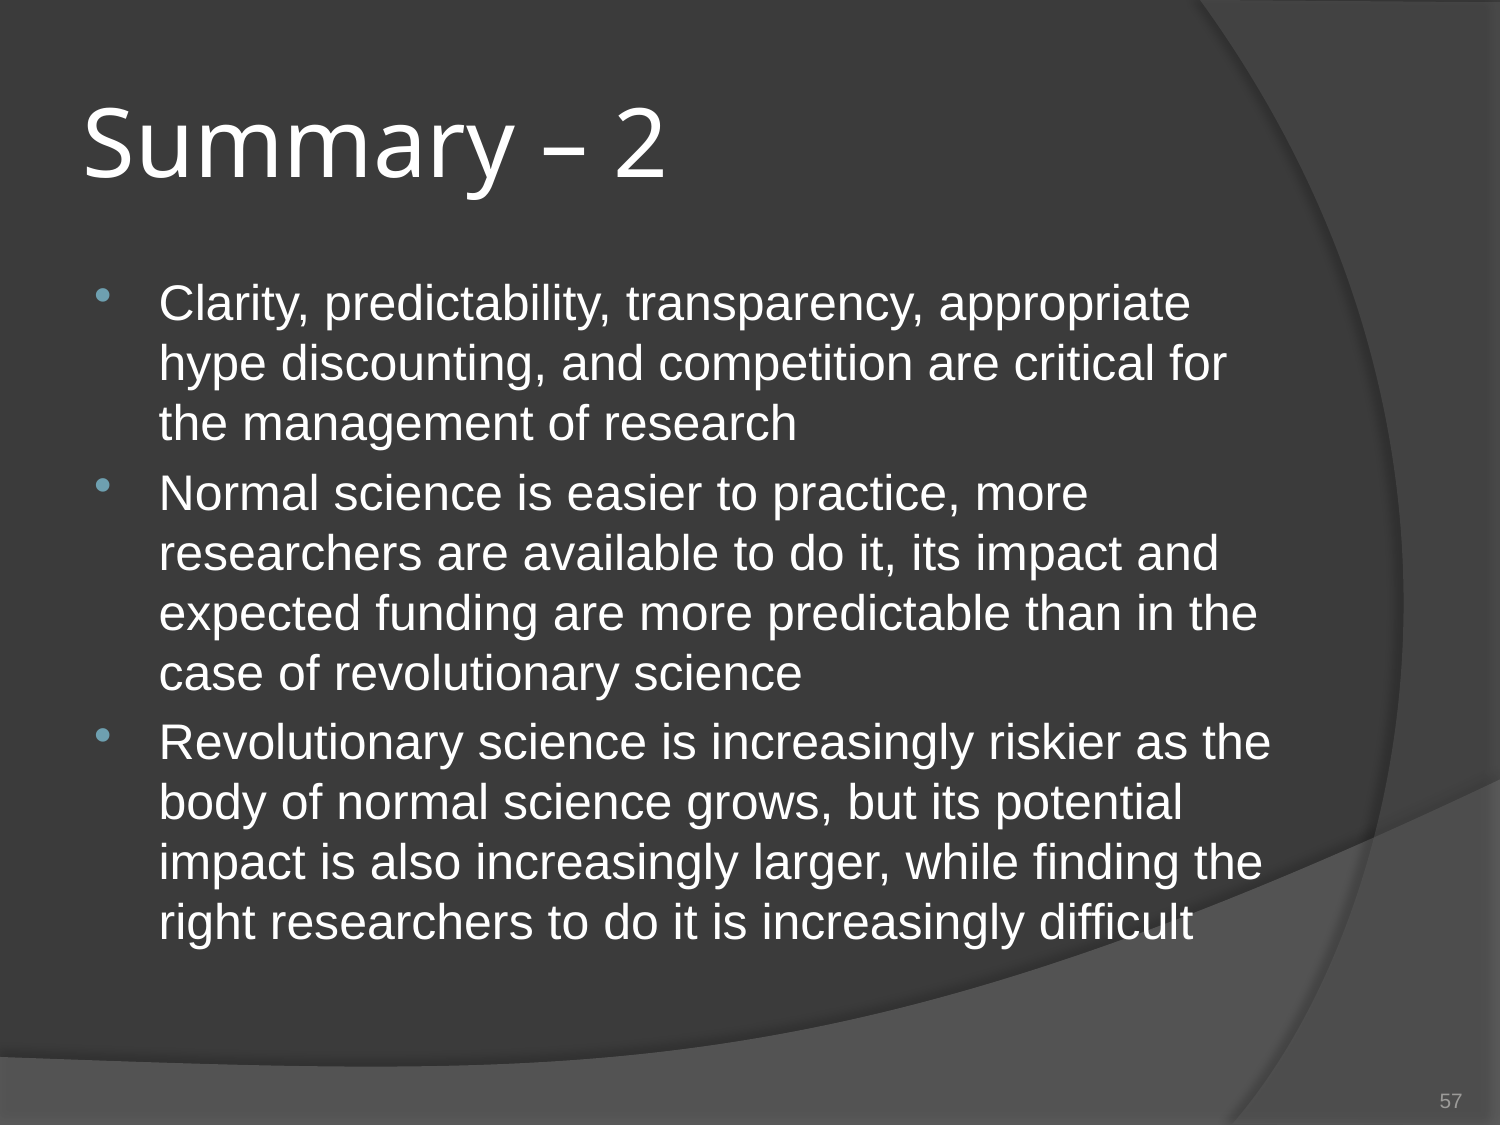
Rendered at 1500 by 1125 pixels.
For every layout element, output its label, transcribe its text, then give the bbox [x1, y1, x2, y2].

slide_number 57 [1337, 1053, 1463, 1114]
list Clarity, predictability, transparency, appropriate hype discounting, and competition are critical for the management of research Normal science is easier to practice, more researchers are available to do it, its impact and expected funding are more predictable than in the case of revolutionary science Revolutionary science is increasingly riskier as the body of normal science grows, but its potential impact is also increasingly larger, while finding the right researchers to do it is increasingly difficult [74, 262, 1301, 1006]
title Summary – 2 [74, 44, 1301, 233]
